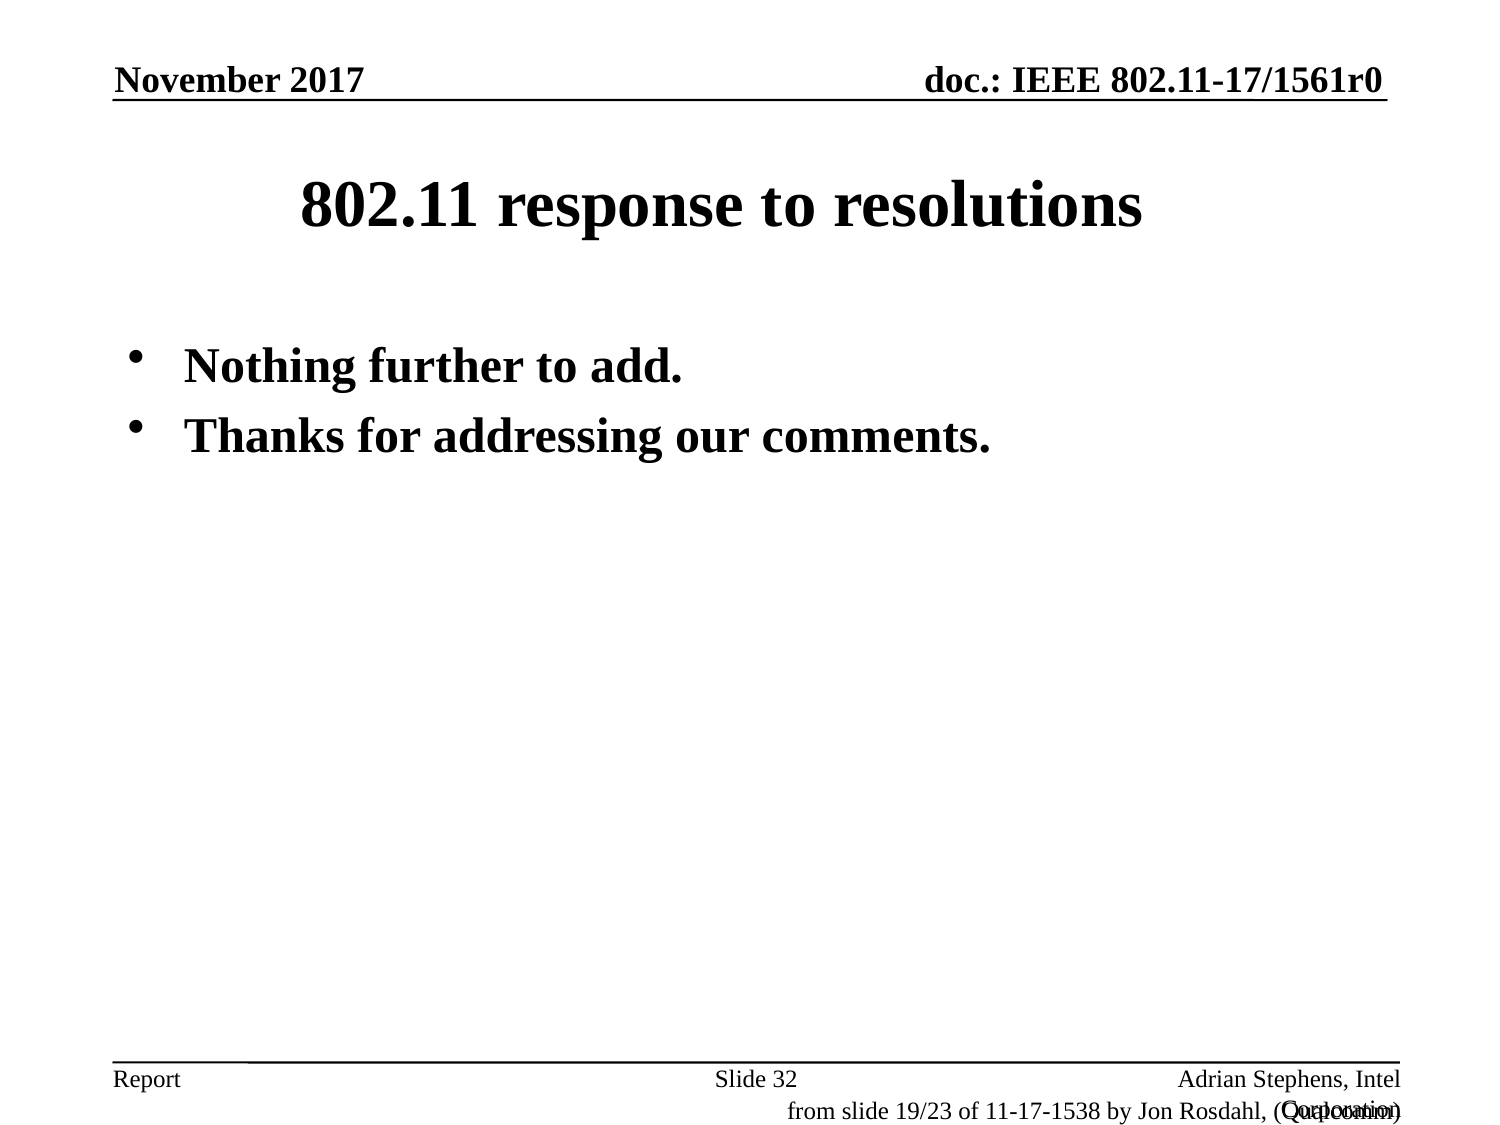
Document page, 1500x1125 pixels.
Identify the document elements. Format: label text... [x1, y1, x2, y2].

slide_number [114, 54, 374, 101]
text_box from slide 19/23 of 11-17-1538 by Jon Rosdahl, (Qualcomm) [343, 1087, 1417, 1125]
list Nothing further to add. Thanks for addressing our comments. [112, 324, 1388, 1000]
title 802.11 response to resolutions [112, 112, 1388, 288]
footer Adrian Stephens, Intel Corporation [1106, 1061, 1402, 1087]
slide_number Slide 32 [711, 1061, 801, 1093]
